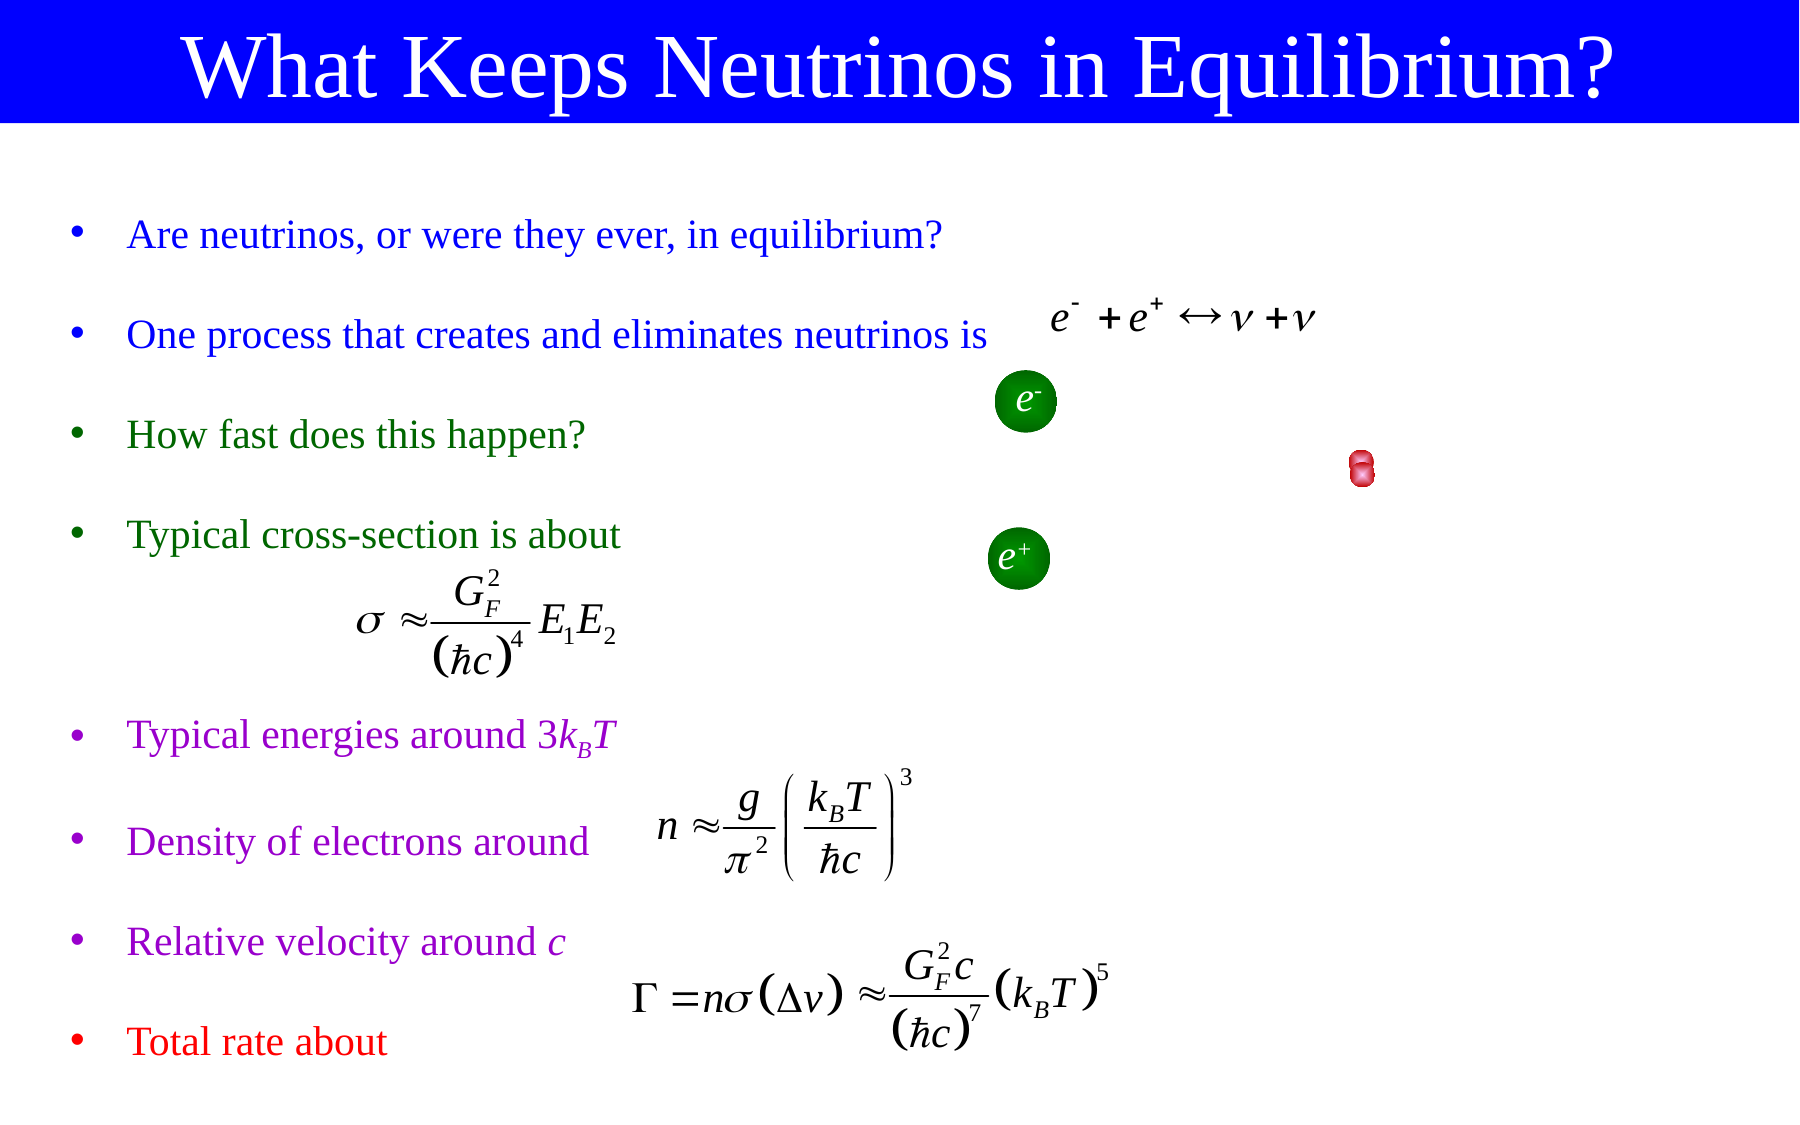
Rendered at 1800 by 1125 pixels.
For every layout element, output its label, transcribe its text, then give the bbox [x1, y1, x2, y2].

text_box [1350, 462, 1375, 488]
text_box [1044, 283, 1329, 343]
text_box [1348, 449, 1374, 470]
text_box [847, 930, 1118, 1073]
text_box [625, 964, 842, 1039]
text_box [982, 520, 1071, 591]
text_box Are neutrinos, or were they ever, in equilibrium? One process that creates and eliminates neutrinos is How fast does this happen? Typical cross-section is about Typical energies around 3kBT Density of electrons around Relative velocity around c Total rate about [55, 199, 1076, 1072]
text_box What Keeps Neutrinos in Equilibrium? [0, 0, 1800, 124]
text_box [994, 362, 1077, 433]
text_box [649, 755, 920, 891]
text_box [349, 556, 624, 700]
